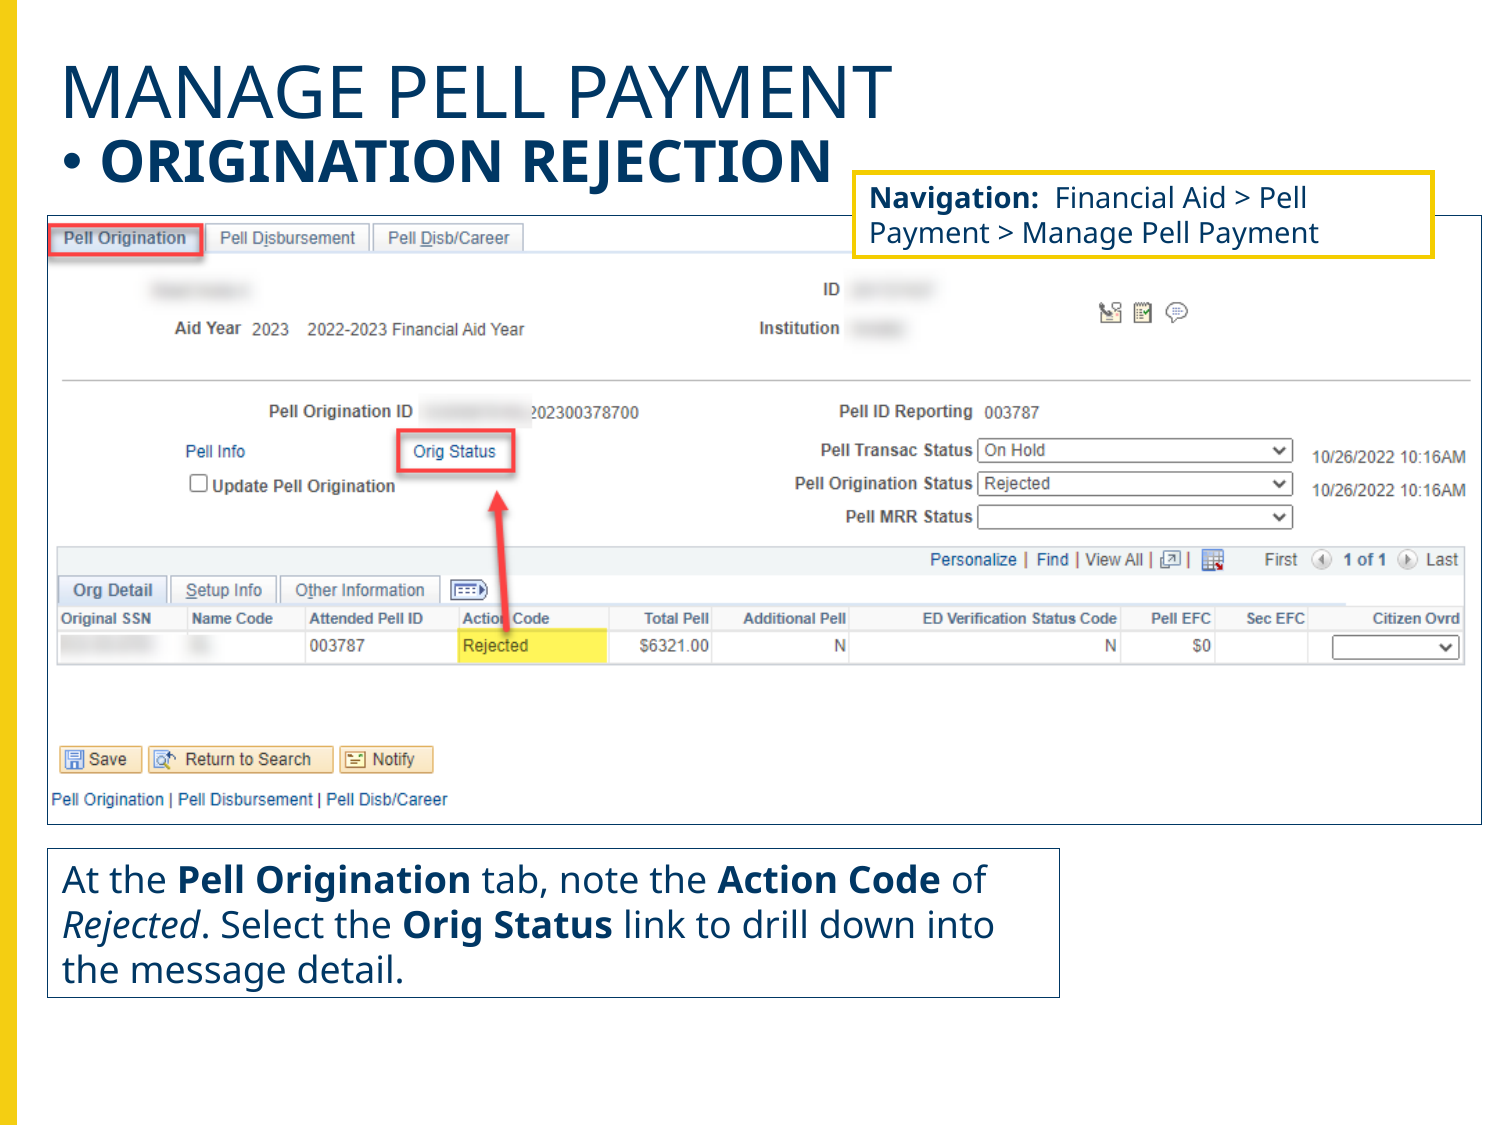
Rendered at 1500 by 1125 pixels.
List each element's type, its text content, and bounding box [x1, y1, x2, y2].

list ORIGINATION REJECTION [47, 125, 1456, 215]
text_box Navigation: Financial Aid > Pell Payment > Manage Pell Payment [853, 171, 1433, 215]
list ORIGINATION REJECTION [47, 825, 1456, 1000]
title MANAGE PELL PAYMENT [44, 48, 1448, 178]
picture [47, 215, 1482, 825]
text_box At the Pell Origination tab, note the Action Code of Rejected. Select the Orig Status link to drill down into the message detail. [47, 848, 1060, 998]
